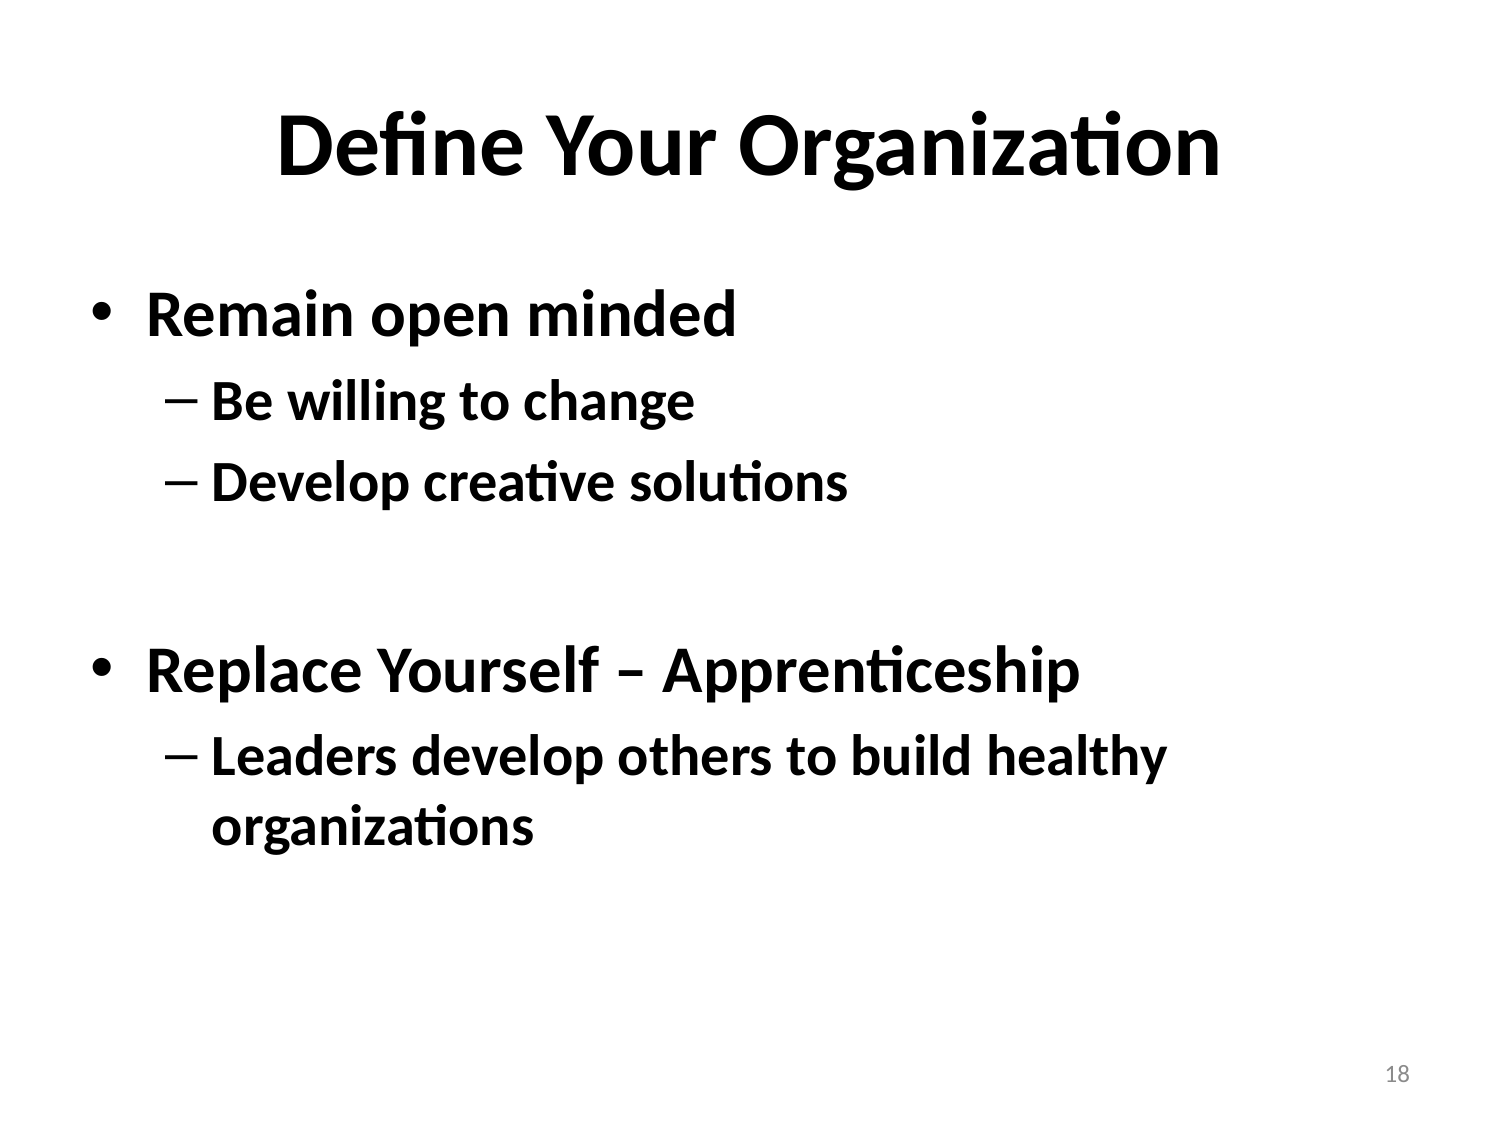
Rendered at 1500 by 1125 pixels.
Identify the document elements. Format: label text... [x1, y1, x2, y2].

slide_number 18 [1074, 1042, 1425, 1103]
list Remain open minded Be willing to change Develop creative solutions Replace Yourself – Apprenticeship Leaders develop others to build healthy organizations [75, 262, 1425, 1005]
title Define Your Organization [75, 45, 1425, 233]
